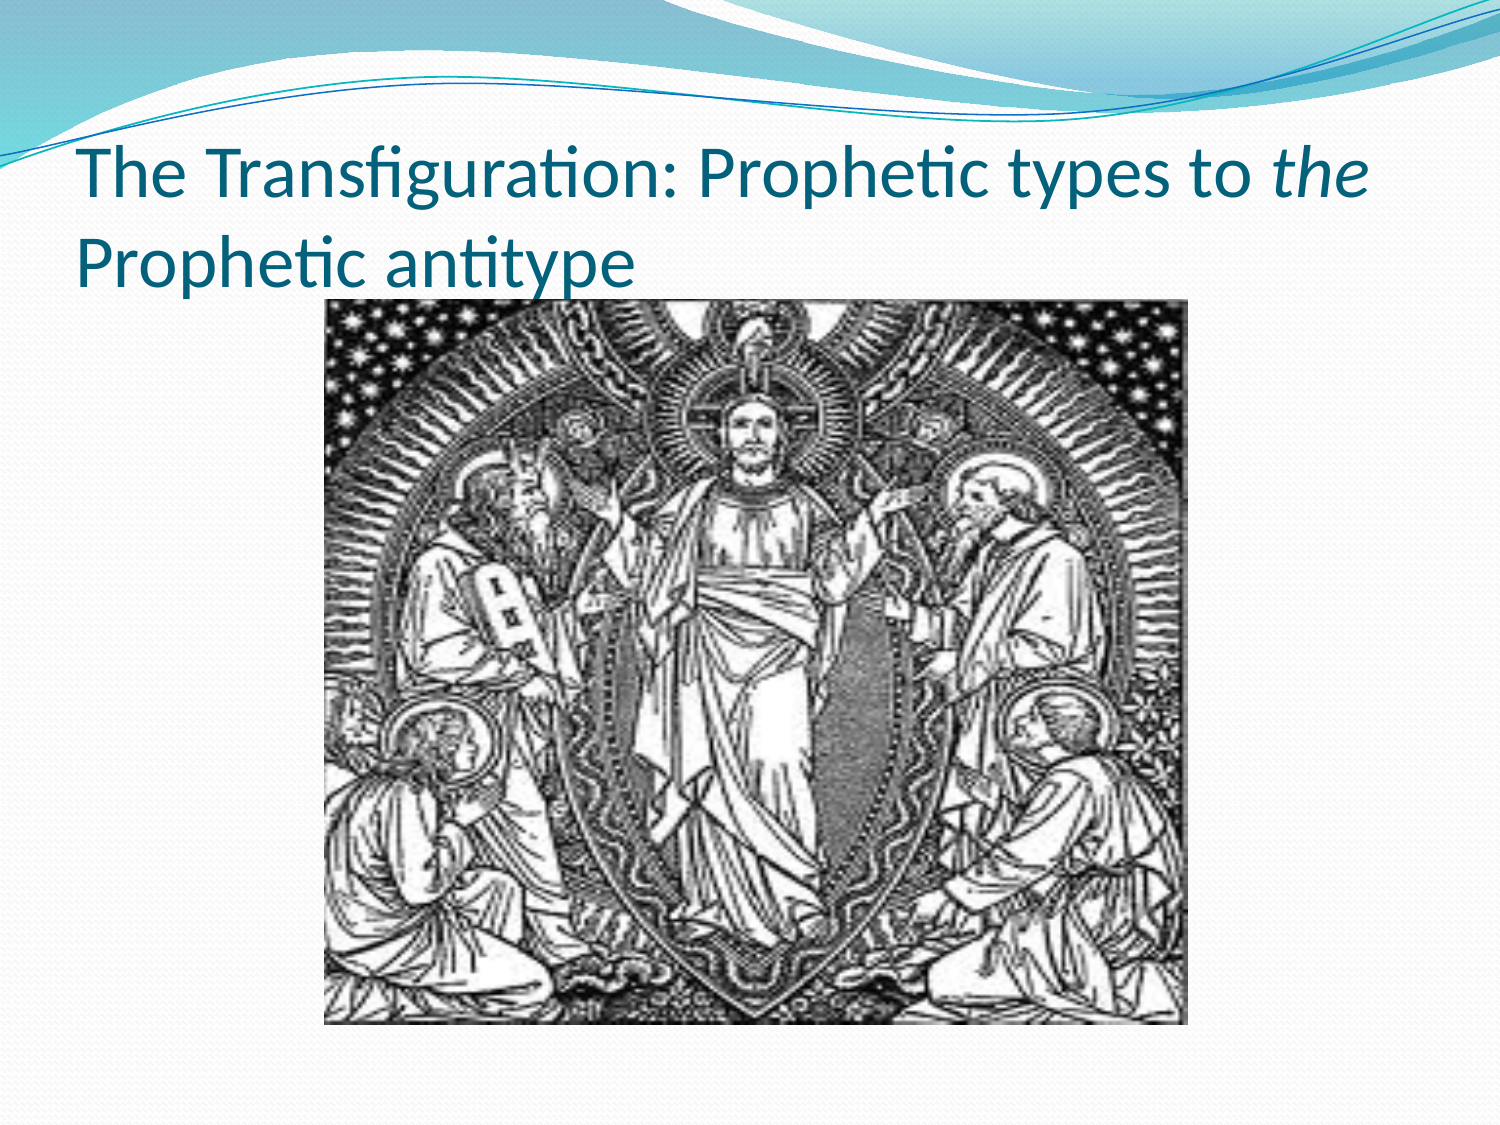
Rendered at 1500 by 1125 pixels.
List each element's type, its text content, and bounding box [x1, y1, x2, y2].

title The Transfiguration: Prophetic types to the Prophetic antitype [75, 115, 1425, 303]
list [324, 299, 1188, 1026]
